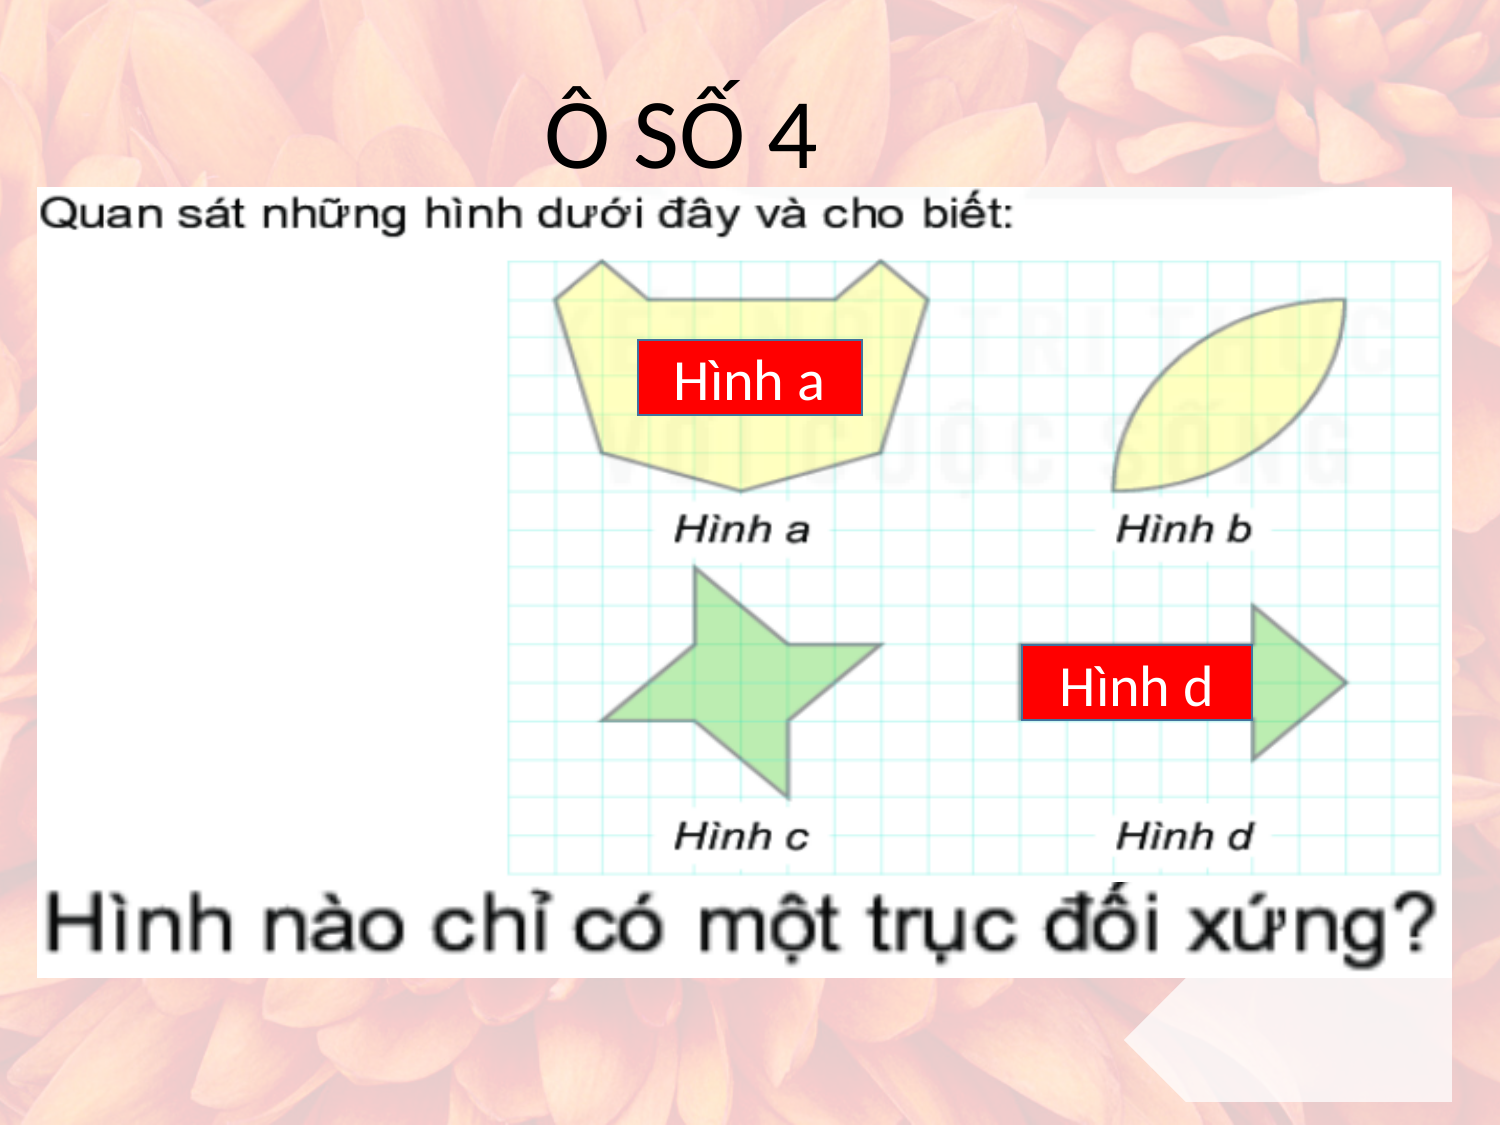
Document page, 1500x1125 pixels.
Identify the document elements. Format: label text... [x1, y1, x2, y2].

picture [37, 187, 1452, 978]
text_box [1122, 976, 1453, 1104]
text_box Ô SỐ 4 [529, 60, 834, 187]
